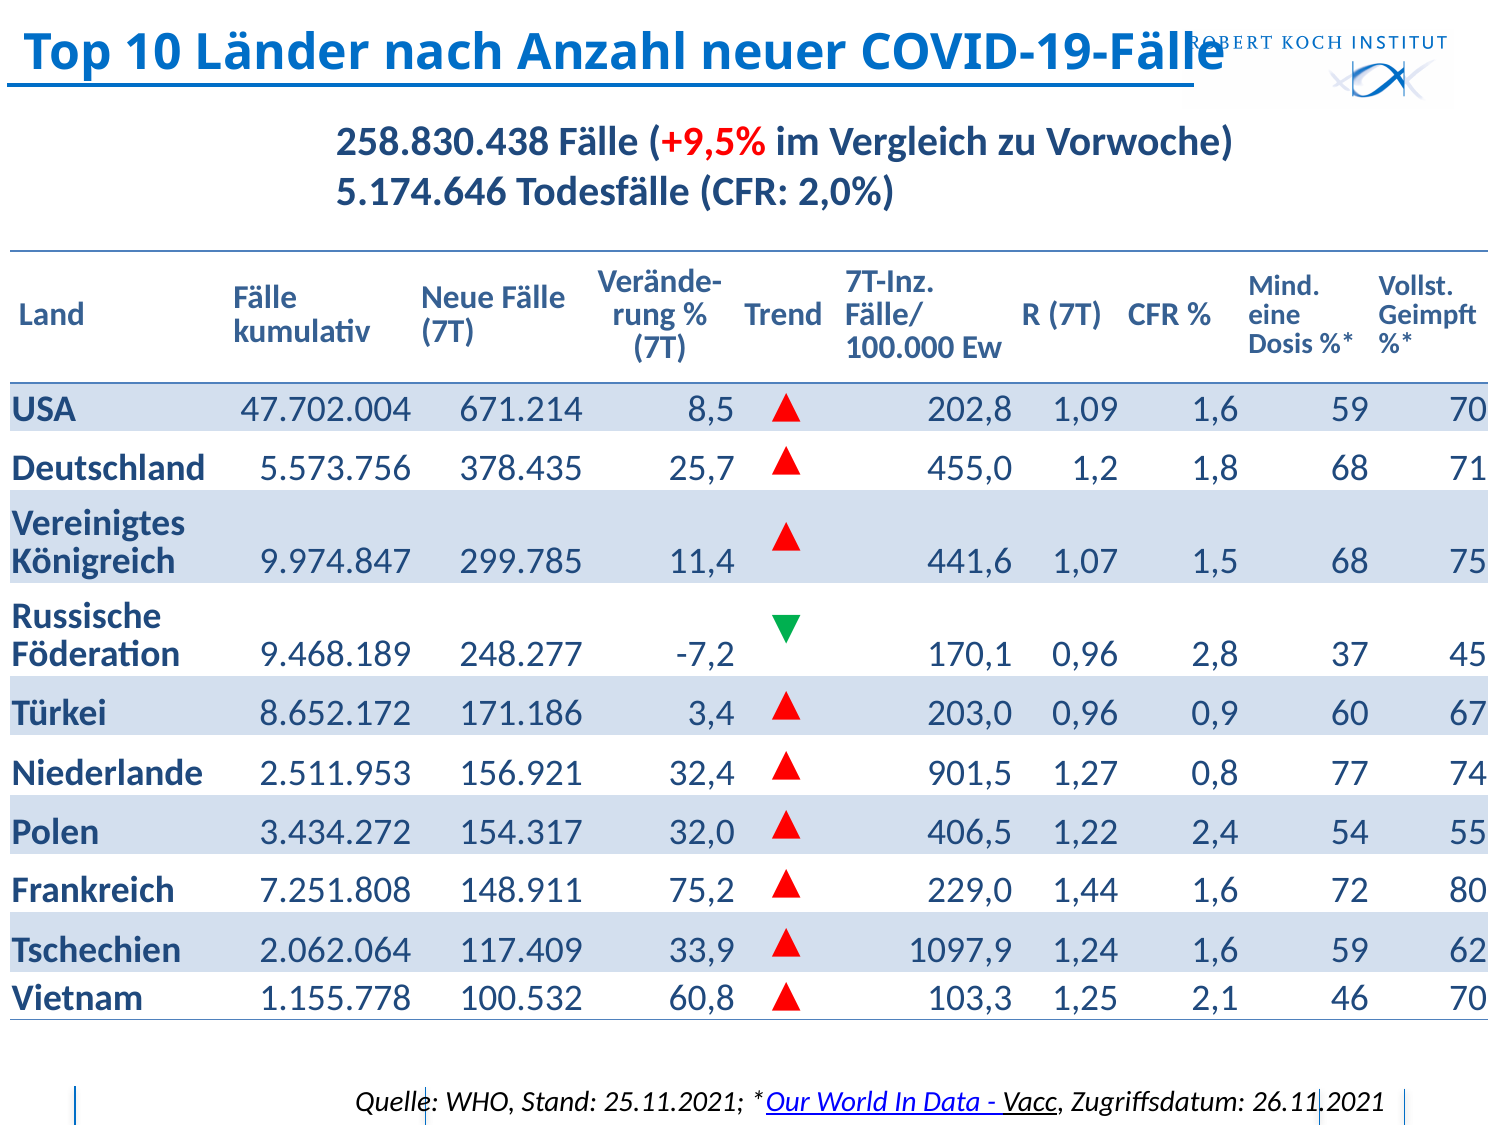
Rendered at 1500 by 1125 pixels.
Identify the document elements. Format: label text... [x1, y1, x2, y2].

table_cell ▲ [736, 490, 836, 583]
table_cell 46 [1240, 972, 1370, 1019]
table_cell ▲ [736, 431, 836, 490]
table_cell Vereinigtes Königreich [10, 490, 225, 583]
table_cell USA [10, 384, 225, 431]
table_cell 148.911 [413, 854, 584, 912]
table_cell 1,22 [1013, 795, 1120, 854]
table_cell 2.511.953 [225, 735, 413, 795]
table_cell Niederlande [10, 735, 225, 795]
table_cell 2,1 [1120, 972, 1240, 1019]
table_header Fälle kumulativ [225, 252, 413, 382]
table_cell 1,09 [1013, 384, 1120, 431]
table_cell 100.532 [413, 972, 584, 1019]
table_cell 170,1 [836, 583, 1013, 676]
table_cell 1,5 [1120, 490, 1240, 583]
table_header Vollst. Geimpft %* [1370, 252, 1488, 382]
table_cell ▲ [736, 735, 836, 795]
table_header 7T-Inz. Fälle/ 100.000 Ew [836, 252, 1013, 382]
table_cell 77 [1240, 735, 1370, 795]
table_cell 71 [1370, 431, 1488, 490]
table_cell 1,44 [1013, 854, 1120, 912]
table_cell 1,6 [1120, 912, 1240, 972]
table_cell 0,8 [1120, 735, 1240, 795]
table_cell 9.974.847 [225, 490, 413, 583]
table_cell 45 [1370, 583, 1488, 676]
table_cell 229,0 [836, 854, 1013, 912]
table_cell 3,4 [584, 676, 736, 735]
table_cell 203,0 [836, 676, 1013, 735]
table_cell 37 [1240, 583, 1370, 676]
table_cell 47.702.004 [225, 384, 413, 431]
table_cell 55 [1370, 795, 1488, 854]
table_header R (7T) [1013, 252, 1120, 382]
table_cell -7,2 [584, 583, 736, 676]
table_cell 248.277 [413, 583, 584, 676]
table_cell 1,8 [1120, 431, 1240, 490]
table_cell 32,0 [584, 795, 736, 854]
table_cell 75 [1370, 490, 1488, 583]
table_cell 671.214 [413, 384, 584, 431]
table_cell Vietnam [10, 972, 225, 1019]
table_cell 1,24 [1013, 912, 1120, 972]
table_cell Tschechien [10, 912, 225, 972]
table_cell ▲ [736, 972, 836, 1019]
table_cell 455,0 [836, 431, 1013, 490]
table_cell 2,8 [1120, 583, 1240, 676]
table_cell 68 [1240, 431, 1370, 490]
table_cell 74 [1370, 735, 1488, 795]
table_header Land [10, 252, 225, 382]
table_cell 60 [1240, 676, 1370, 735]
table_cell 0,9 [1120, 676, 1240, 735]
table_cell 901,5 [836, 735, 1013, 795]
table_cell 75,2 [584, 854, 736, 912]
table_cell 32,4 [584, 735, 736, 795]
table_cell 2.062.064 [225, 912, 413, 972]
table_cell 1,2 [1013, 431, 1120, 490]
table_cell 62 [1370, 912, 1488, 972]
table_cell 117.409 [413, 912, 584, 972]
table_cell 68 [1240, 490, 1370, 583]
table_cell 9.468.189 [225, 583, 413, 676]
table_cell 0,96 [1013, 583, 1120, 676]
table_cell Polen [10, 795, 225, 854]
table_cell 8.652.172 [225, 676, 413, 735]
table_cell 1,6 [1120, 854, 1240, 912]
table_cell 154.317 [413, 795, 584, 854]
table_cell ▲ [736, 676, 836, 735]
table_cell 11,4 [584, 490, 736, 583]
table_cell 1,07 [1013, 490, 1120, 583]
table_cell 441,6 [836, 490, 1013, 583]
table_cell 70 [1370, 972, 1488, 1019]
table_cell 202,8 [836, 384, 1013, 431]
table_header Neue Fälle (7T) [413, 252, 584, 382]
table_cell Russische Föderation [10, 583, 225, 676]
table_cell 1,25 [1013, 972, 1120, 1019]
table_cell Deutschland [10, 431, 225, 490]
table_cell 33,9 [584, 912, 736, 972]
table_cell 378.435 [413, 431, 584, 490]
table_cell ▲ [736, 854, 836, 912]
table_cell ▲ [736, 384, 836, 431]
picture [1182, 29, 1454, 109]
table_cell 25,7 [584, 431, 736, 490]
table_cell 8,5 [584, 384, 736, 431]
table_cell 5.573.756 [225, 431, 413, 490]
table_cell 171.186 [413, 676, 584, 735]
table_header Verände-rung % (7T) [584, 252, 736, 382]
table_cell 1,6 [1120, 384, 1240, 431]
table_cell 299.785 [413, 490, 584, 583]
table_cell 59 [1240, 384, 1370, 431]
table_cell ▲ [736, 912, 836, 972]
table_cell 406,5 [836, 795, 1013, 854]
table_cell 2,4 [1120, 795, 1240, 854]
table_cell 156.921 [413, 735, 584, 795]
table_cell 60,8 [584, 972, 736, 1019]
table_cell 7.251.808 [225, 854, 413, 912]
table_header Trend [736, 252, 836, 382]
table_cell ▼ [736, 583, 836, 676]
table_header CFR % [1120, 252, 1240, 382]
table_cell 0,96 [1013, 676, 1120, 735]
table_cell 1.155.778 [225, 972, 413, 1019]
table_cell 80 [1370, 854, 1488, 912]
table_cell 59 [1240, 912, 1370, 972]
table_cell Türkei [10, 676, 225, 735]
table_cell ▲ [736, 795, 836, 854]
table_header Mind. eine Dosis %* [1240, 252, 1370, 382]
text_box Quelle: WHO, Stand: 25.11.2021; *Our World In Data - Vacc, Zugriffsdatum: 26.11.2021 [41, 1074, 1407, 1125]
table_cell 1097,9 [836, 912, 1013, 972]
table_cell 70 [1370, 384, 1488, 431]
table_cell 103,3 [836, 972, 1013, 1019]
table_cell 54 [1240, 795, 1370, 854]
table_cell 72 [1240, 854, 1370, 912]
table_cell Frankreich [10, 854, 225, 912]
table_cell 1,27 [1013, 735, 1120, 795]
title Top 10 Länder nach Anzahl neuer COVID-19-Fälle [23, 19, 1352, 81]
text_box 258.830.438 Fälle (+9,5% im Vergleich zu Vorwoche) 5.174.646 Todesfälle (CFR: 2,0%) [321, 106, 1329, 221]
table_cell 67 [1370, 676, 1488, 735]
table_cell 3.434.272 [225, 795, 413, 854]
